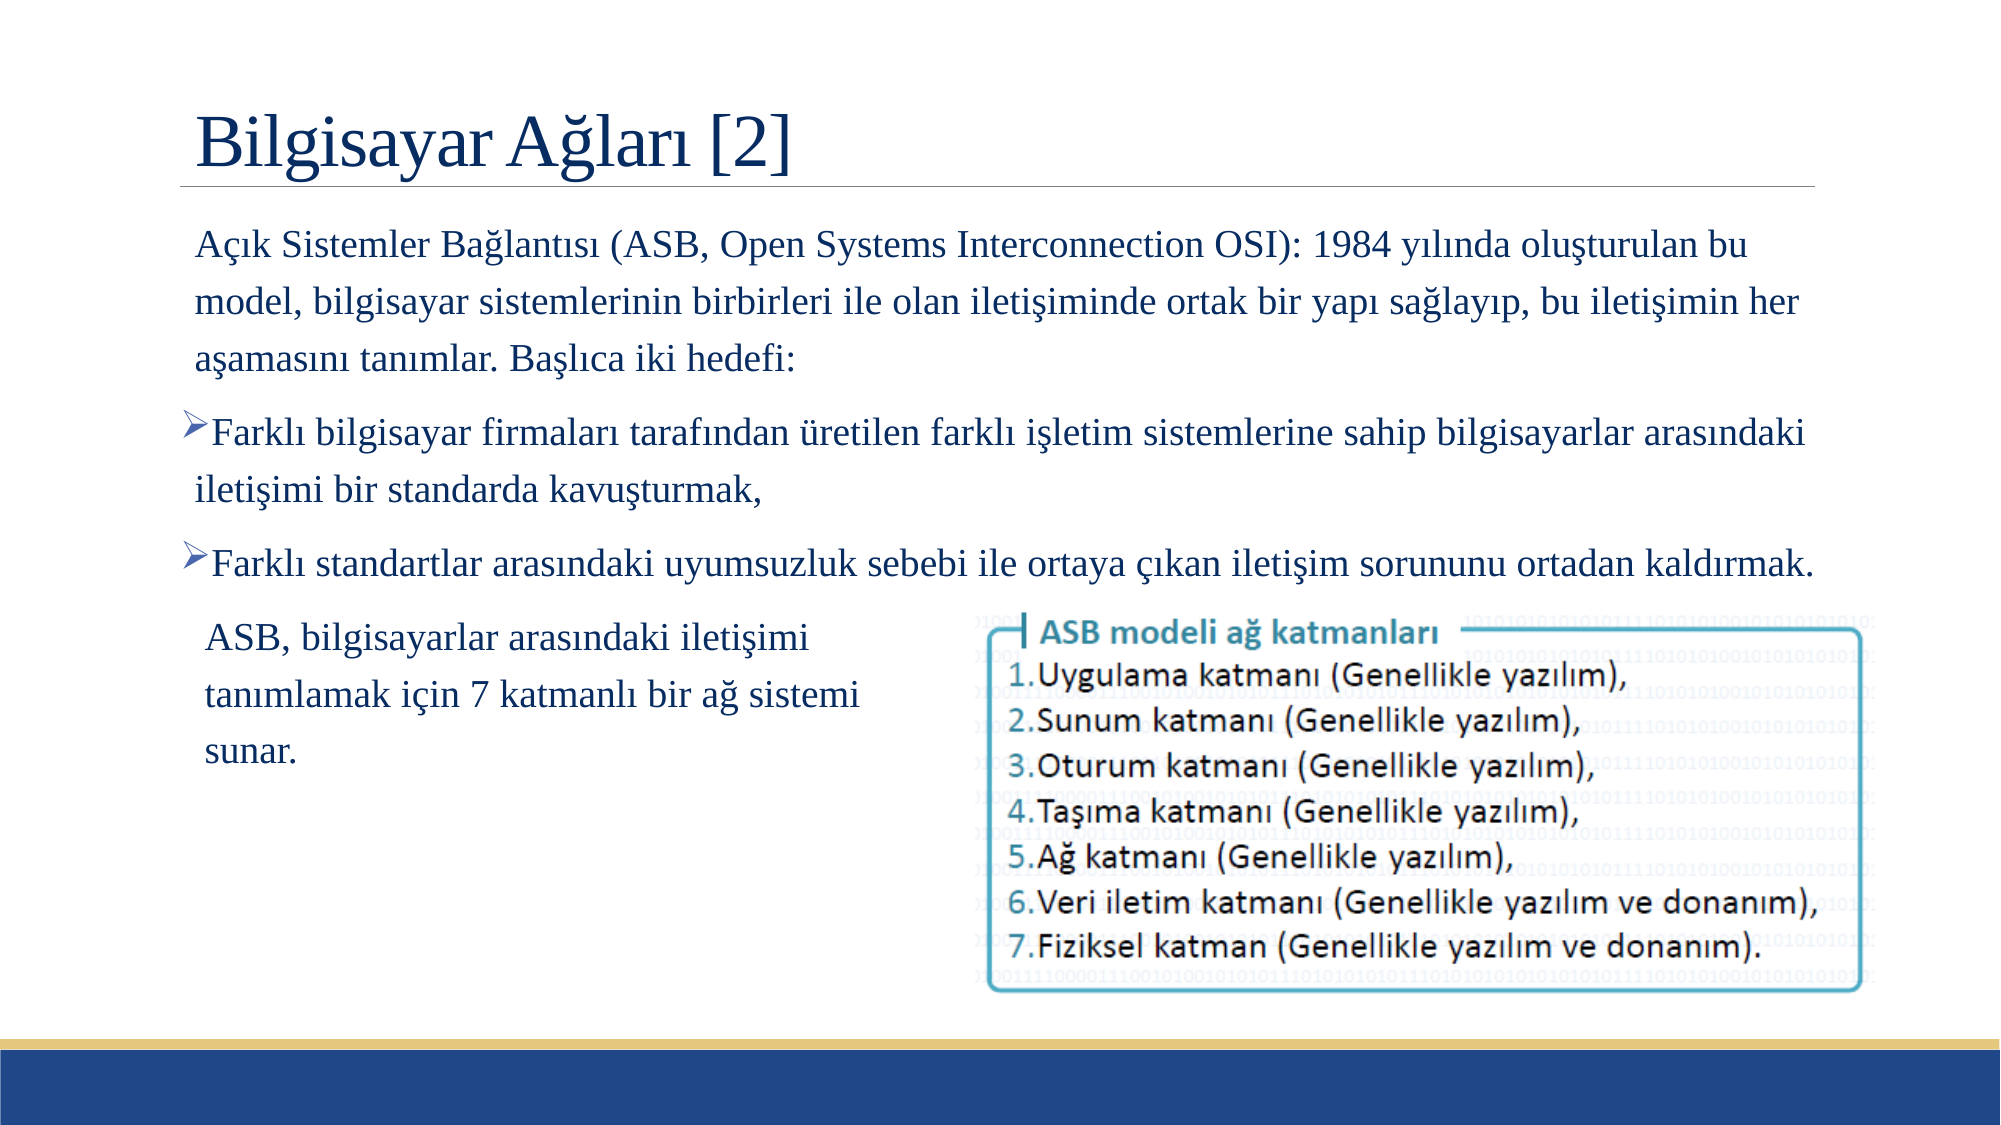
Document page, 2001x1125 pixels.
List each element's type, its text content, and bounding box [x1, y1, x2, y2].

picture [974, 608, 1876, 997]
list Açık Sistemler Bağlantısı (ASB, Open Systems Interconnection OSI): 1984 yılında oluşturulan bu model, bilgisayar sistemlerinin birbirleri ile olan iletişiminde ortak bir yapı sağlayıp, bu iletişimin her aşamasını tanımlar. Başlıca iki hedefi: Farklı bilgisayar firmaları tarafından üretilen farklı işletim sistemlerine sahip bilgisayarlar arasındaki iletişimi bir standarda kavuşturmak, Farklı standartlar arasındaki uyumsuzluk sebebi ile ortaya çıkan iletişim sorununu ortadan kaldırmak. ASB, bilgisayarlar arasındaki iletişimi tanımlamak için 7 katmanlı bir ağ sistemi sunar. [180, 201, 1830, 824]
title Bilgisayar Ağları [2] [180, 47, 1830, 189]
